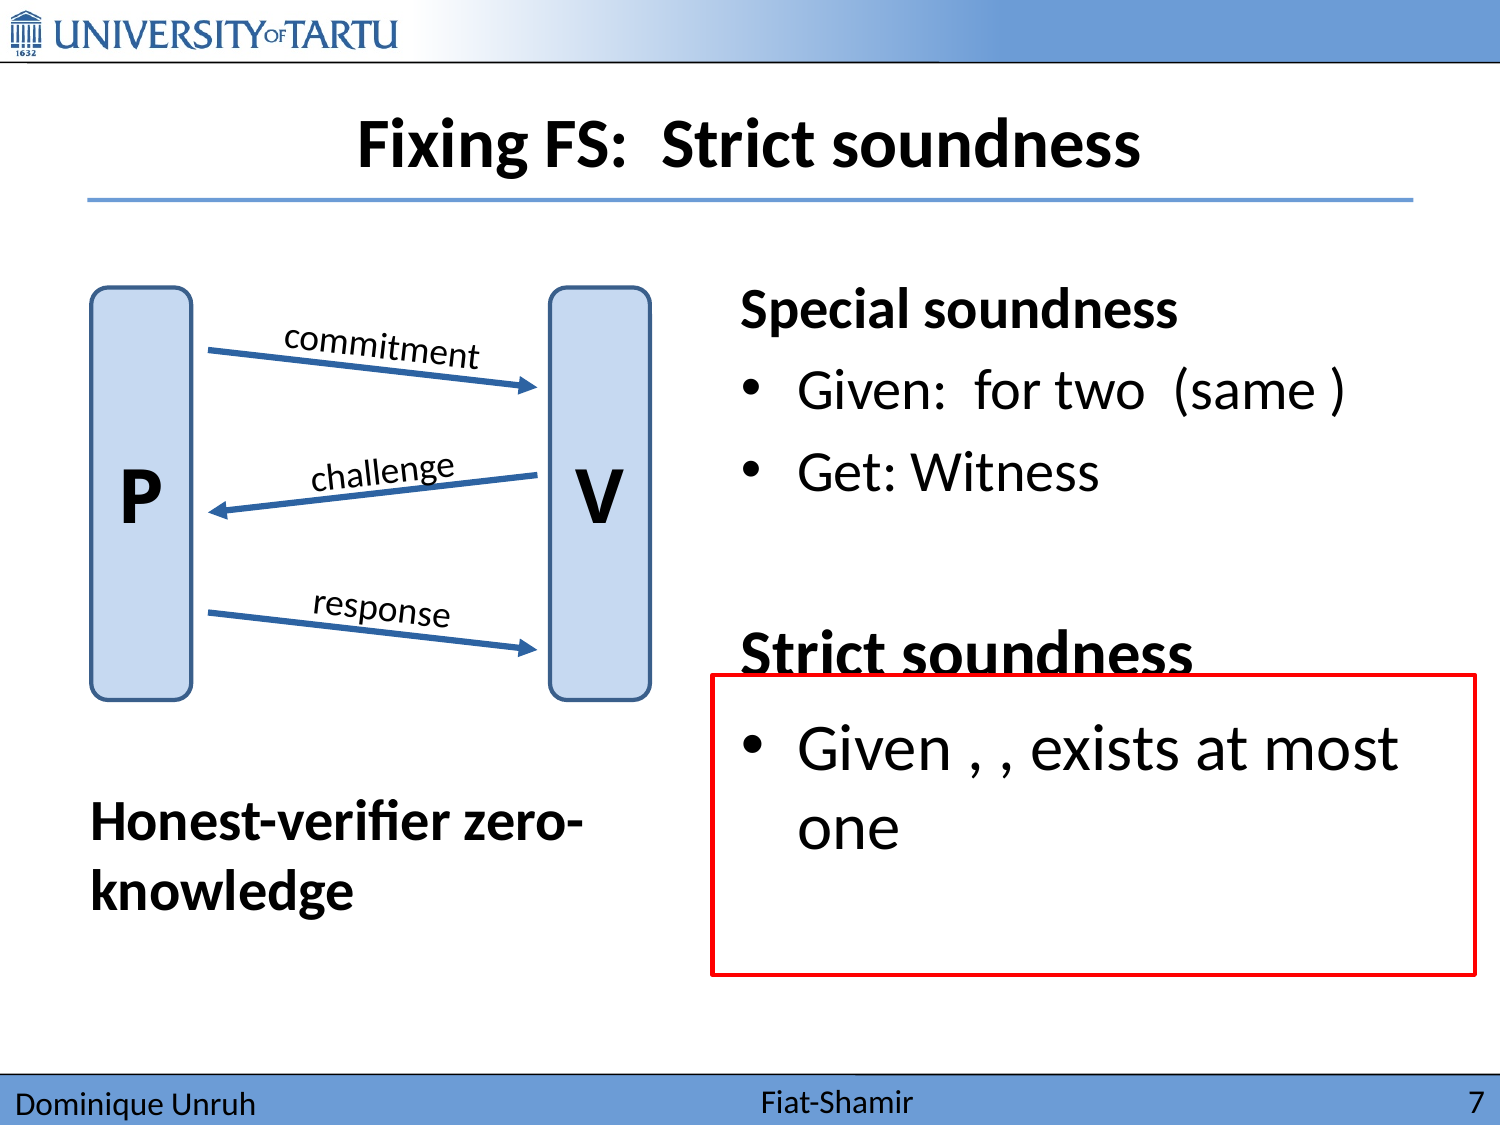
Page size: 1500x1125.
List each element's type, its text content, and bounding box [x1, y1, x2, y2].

text_box P [89, 285, 194, 703]
title Fixing FS: Strict soundness [87, 75, 1413, 203]
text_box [207, 474, 538, 513]
text_box challenge [292, 430, 471, 473]
text_box Honest-verifier zero-knowledge [74, 774, 750, 1025]
footer Fiat-Shamir [362, 1074, 1313, 1125]
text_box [207, 612, 538, 651]
slide_number 7 [1400, 1074, 1500, 1125]
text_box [207, 349, 538, 388]
text_box V [547, 285, 653, 703]
text_box response [297, 566, 470, 610]
text_box [710, 673, 1477, 977]
picture [0, 0, 407, 61]
text_box commitment [268, 301, 499, 348]
